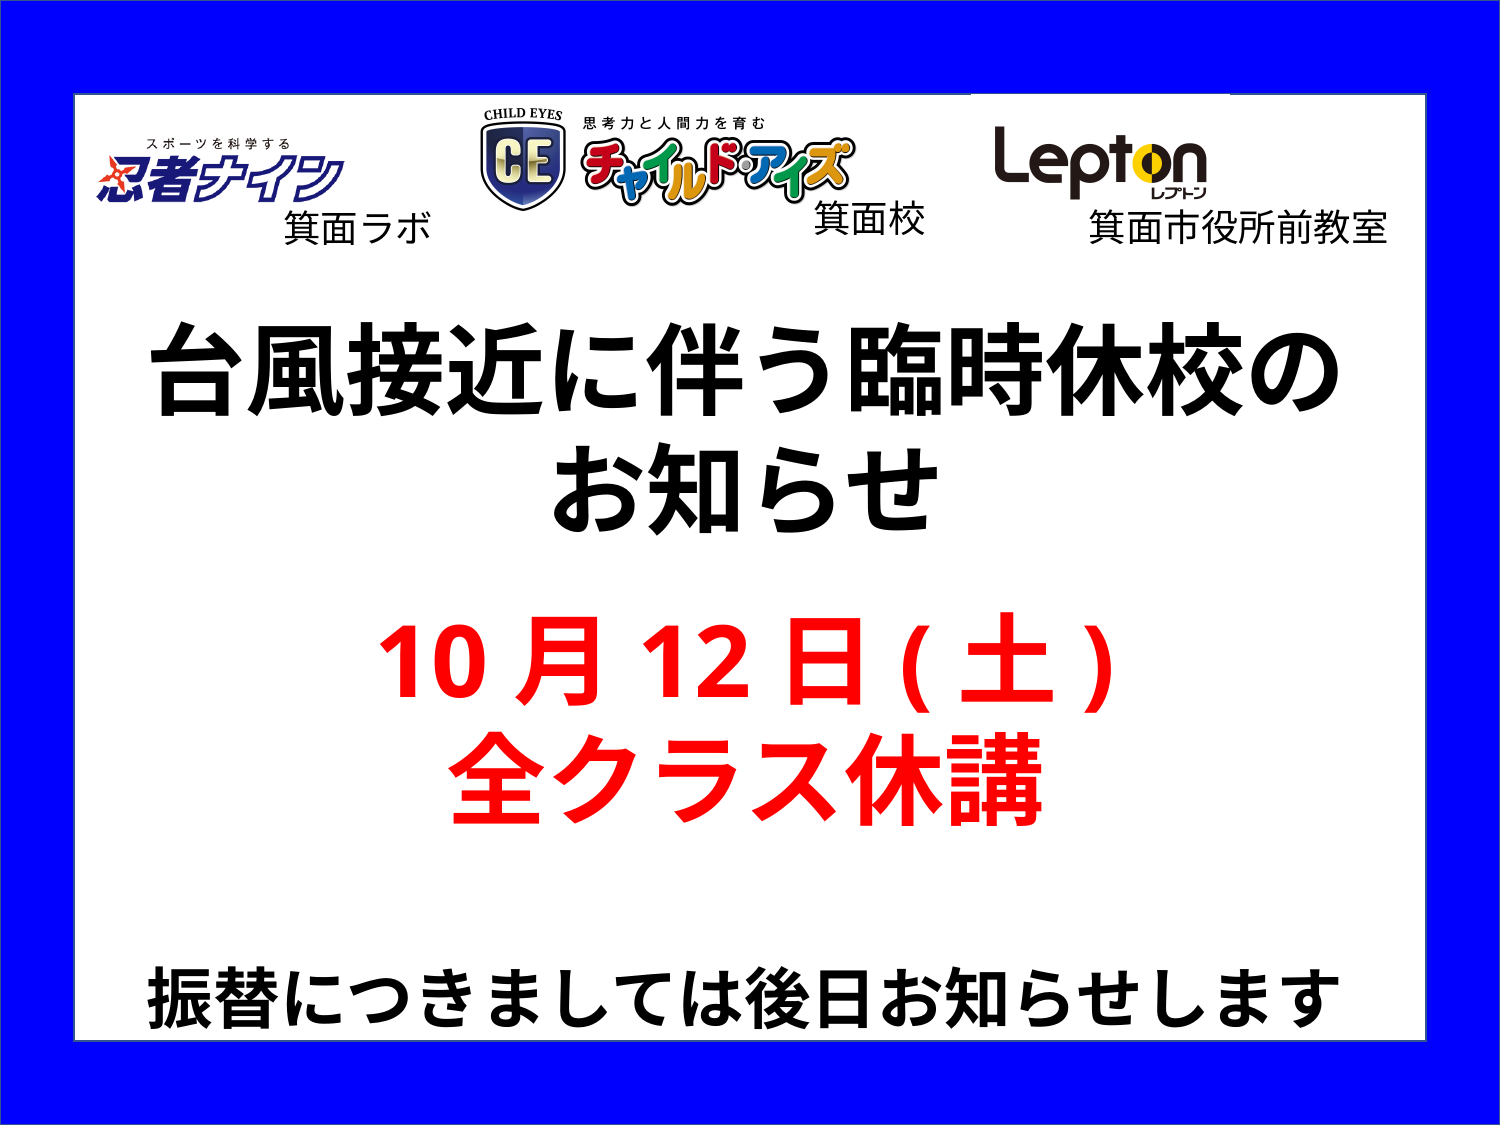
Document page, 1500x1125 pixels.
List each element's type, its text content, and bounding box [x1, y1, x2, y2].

text_box 箕面市役所前教室 [1074, 152, 1428, 257]
text_box [73, 93, 1427, 300]
picture [971, 94, 1230, 232]
text_box [683, 674, 834, 825]
picture [77, 128, 358, 215]
text_box 台風接近に伴う臨時休校の お知らせ 10月12日(土) 全クラス休講 振替につきましては後日お知らせします ★４／28日～５／６月 GW休校 [25, 300, 1466, 1125]
text_box 箕面校 [604, 187, 941, 248]
text_box [0, 0, 1500, 1125]
picture [465, 108, 872, 215]
text_box 箕面ラボ [168, 197, 448, 258]
